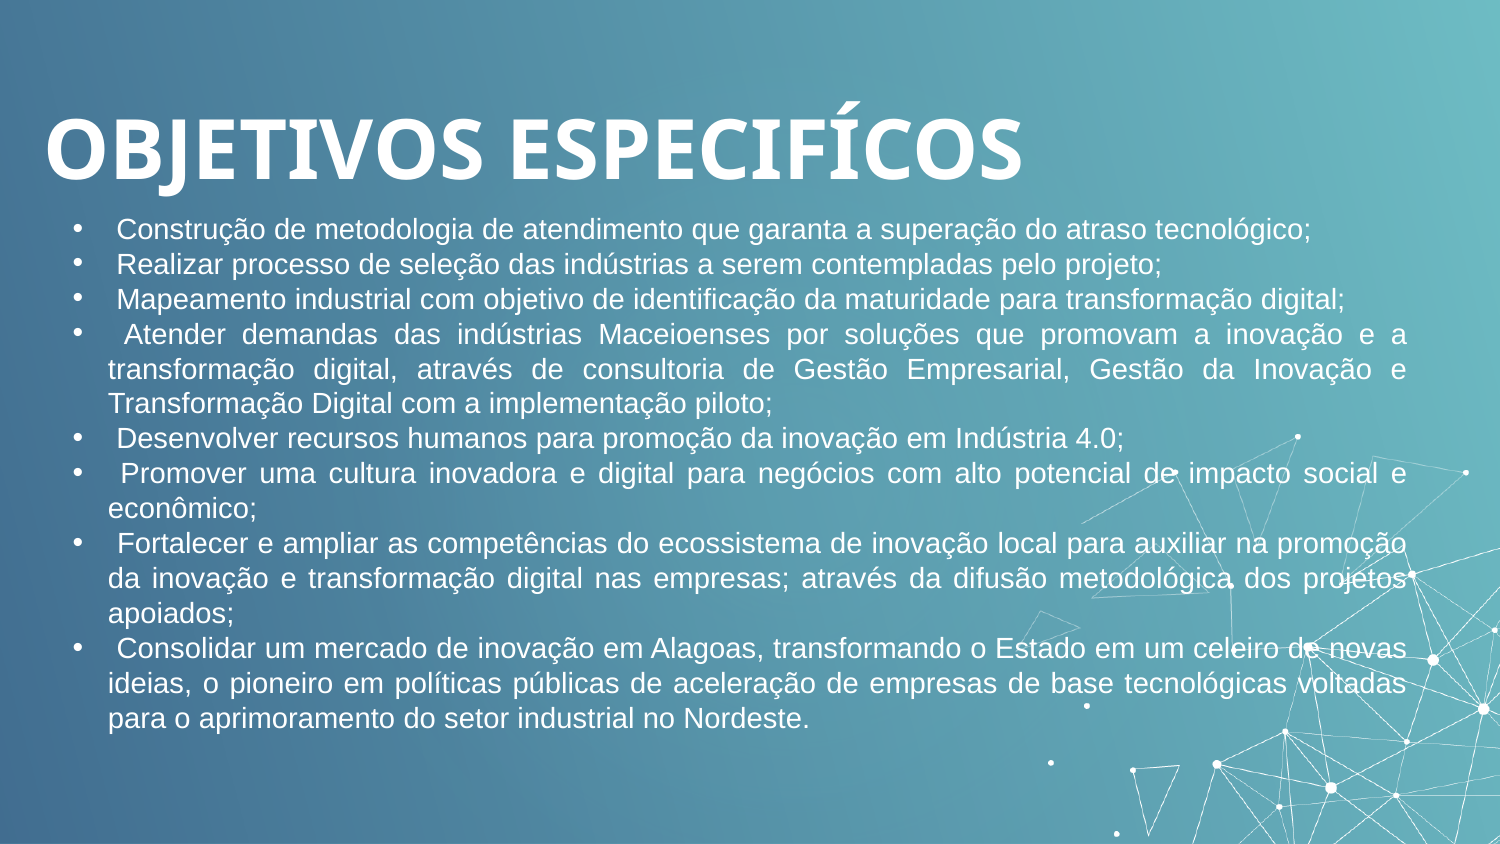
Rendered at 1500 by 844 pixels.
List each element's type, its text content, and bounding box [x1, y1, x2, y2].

text_box Construção de metodologia de atendimento que garanta a superação do atraso tecnológico; Realizar processo de seleção das indústrias a serem contempladas pelo projeto; Mapeamento industrial com objetivo de identificação da maturidade para transformação digital; Atender demandas das indústrias Maceioenses por soluções que promovam a inovação e a transformação digital, através de consultoria de Gestão Empresarial, Gestão da Inovação e Transformação Digital com a implementação piloto; Desenvolver recursos humanos para promoção da inovação em Indústria 4.0; Promover uma cultura inovadora e digital para negócios com alto potencial de impacto social e econômico; Fortalecer e ampliar as competências do ecossistema de inovação local para auxiliar na promoção da inovação e transformação digital nas empresas; através da difusão metodológica dos projetos apoiados; Consolidar um mercado de inovação em Alagoas, transformando o Estado em um celeiro de novas ideias, o pioneiro em políticas públicas de aceleração de empresas de base tecnológicas voltadas para o aprimoramento do setor industrial no Nordeste. [57, 167, 1424, 797]
picture [0, 0, 1500, 844]
title OBJETIVOS ESPECIFÍCOS [0, 81, 1127, 237]
